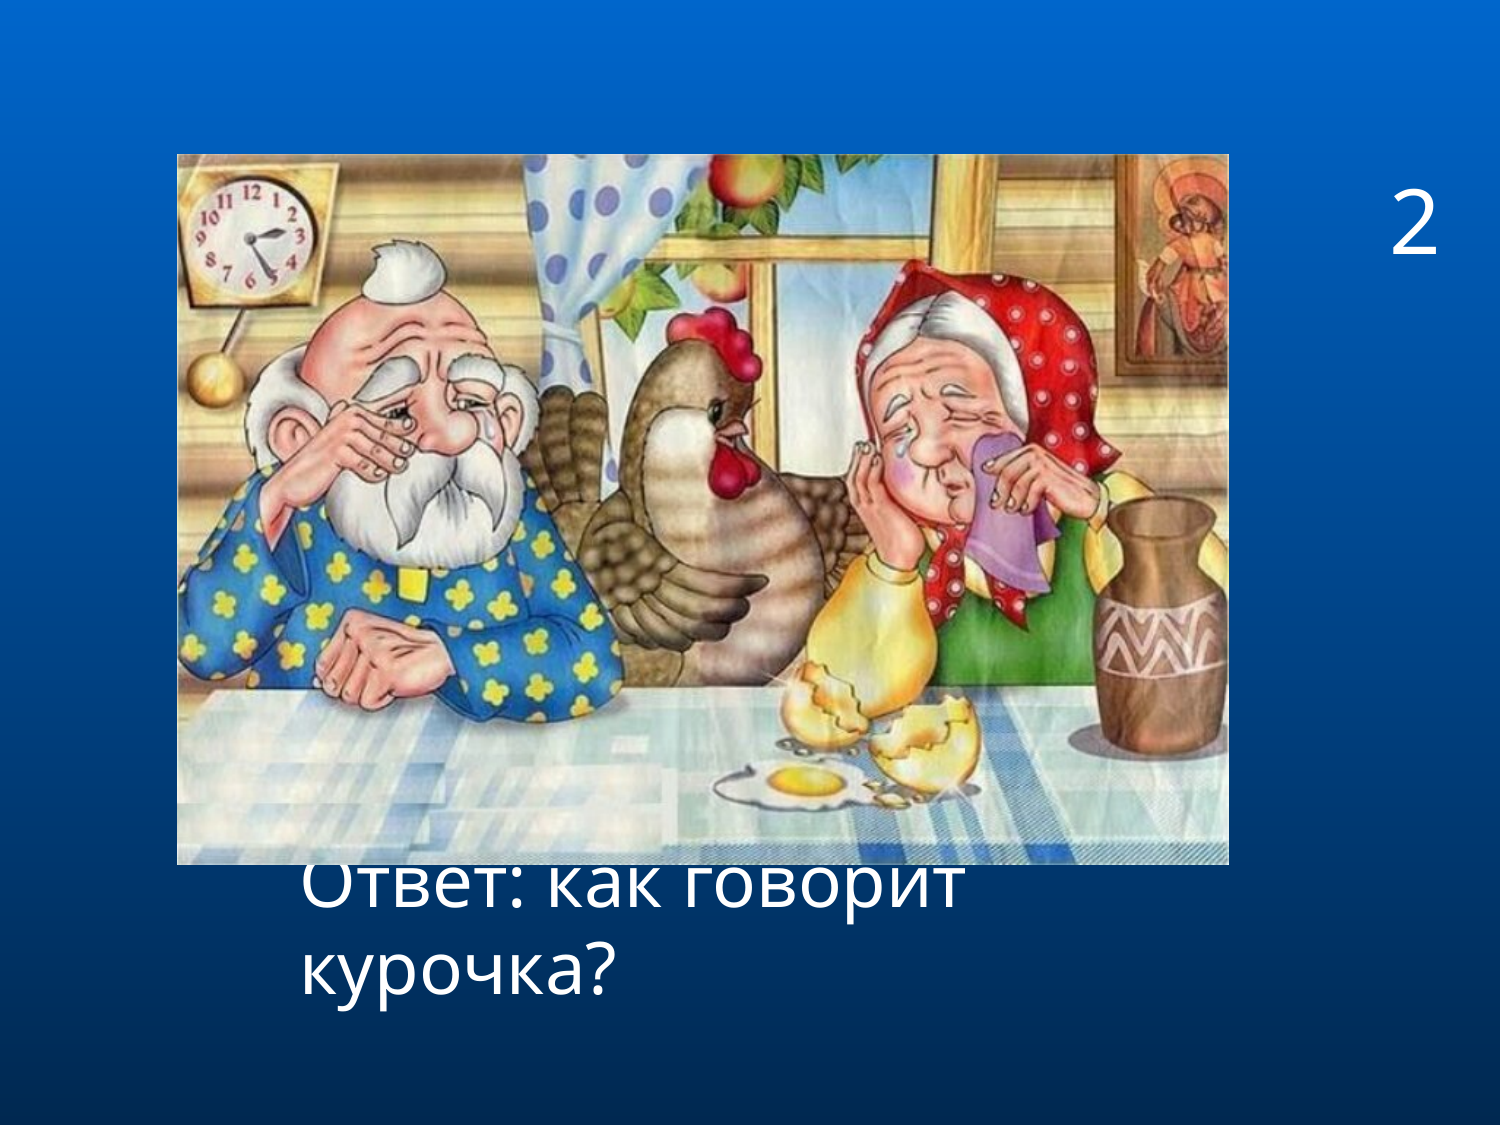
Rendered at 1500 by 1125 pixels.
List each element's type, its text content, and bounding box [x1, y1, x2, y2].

picture [176, 154, 1229, 865]
text_box Ответ: как говорит курочка? [295, 873, 1227, 1014]
text_box [1233, 159, 1237, 278]
text_box 2 [1385, 160, 1446, 278]
